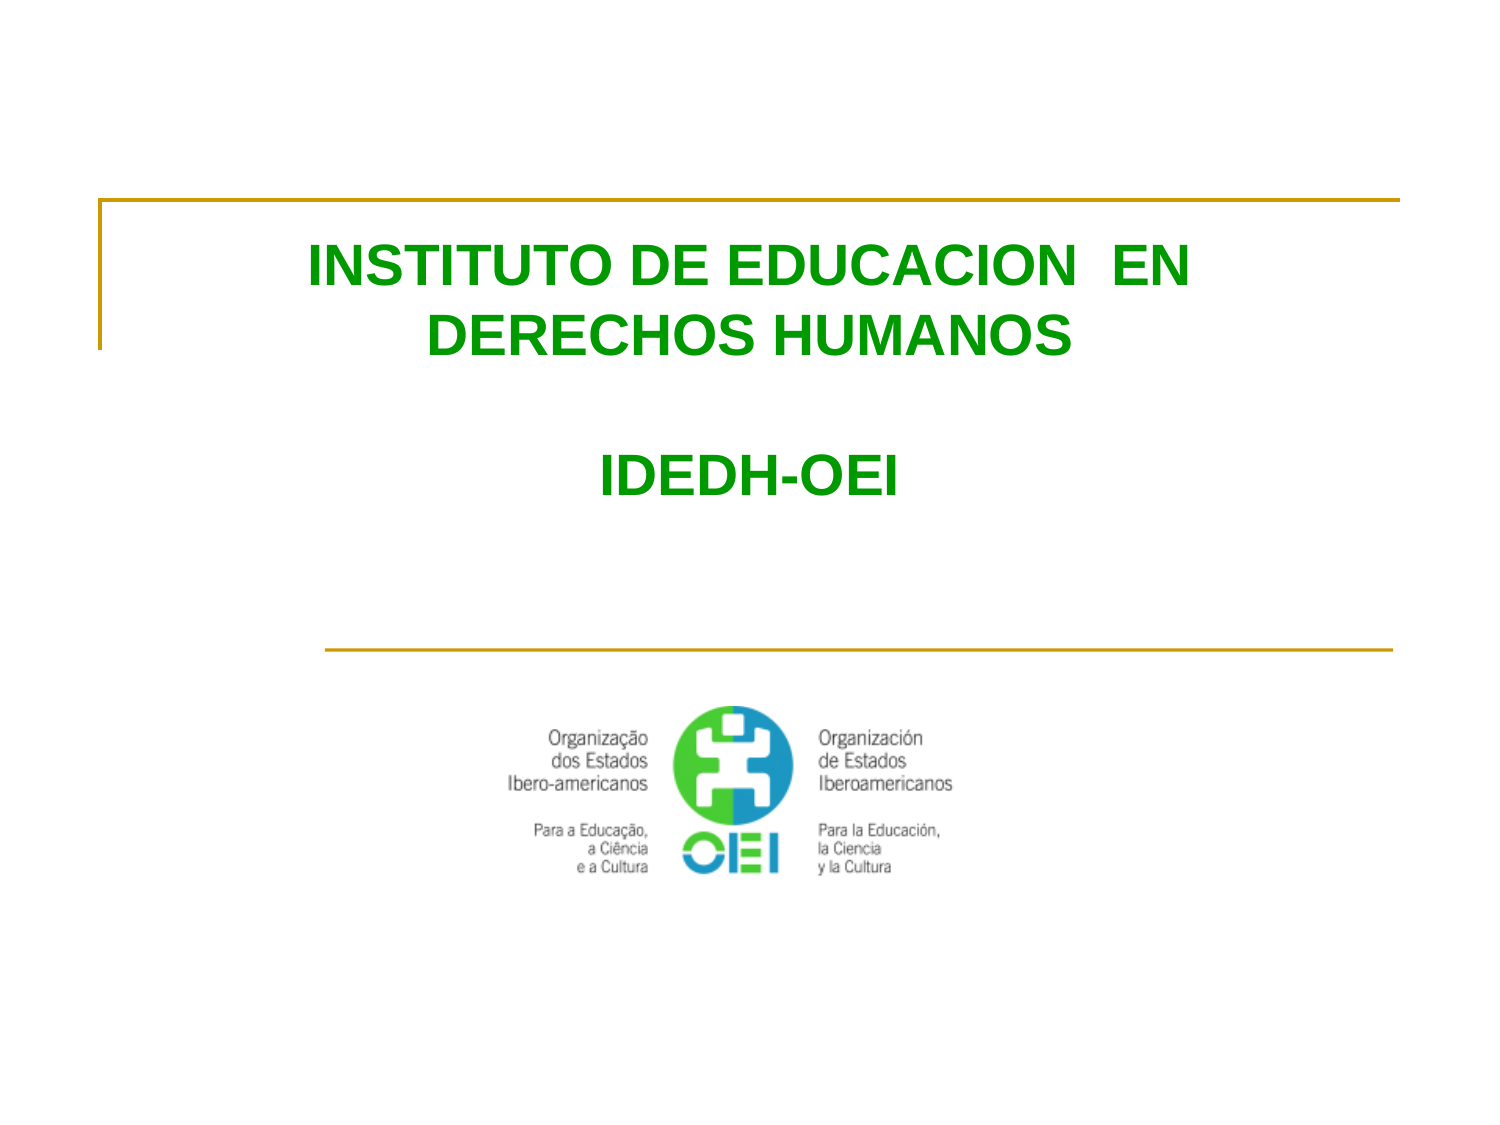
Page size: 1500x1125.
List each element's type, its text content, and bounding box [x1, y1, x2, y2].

picture [507, 706, 963, 882]
title INSTITUTO DE EDUCACION EN DERECHOS HUMANOS IDEDH-OEI [159, 219, 1341, 457]
